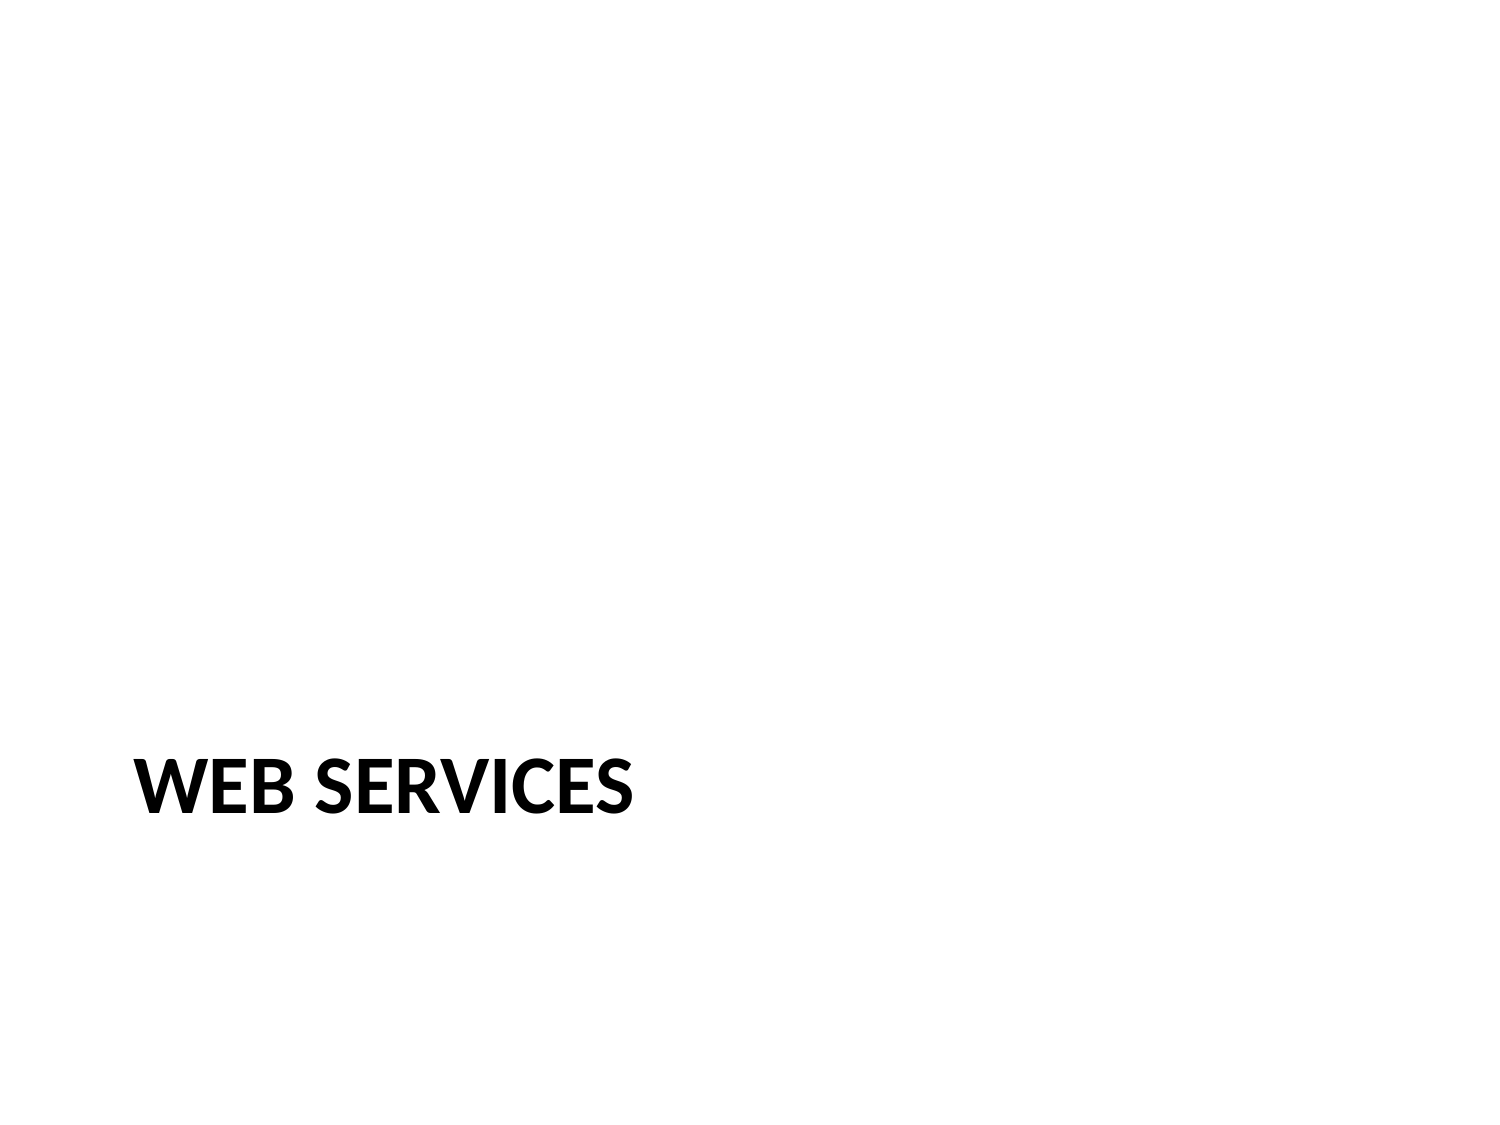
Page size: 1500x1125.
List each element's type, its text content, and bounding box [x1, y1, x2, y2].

title WeB SERVICES [118, 722, 1394, 947]
